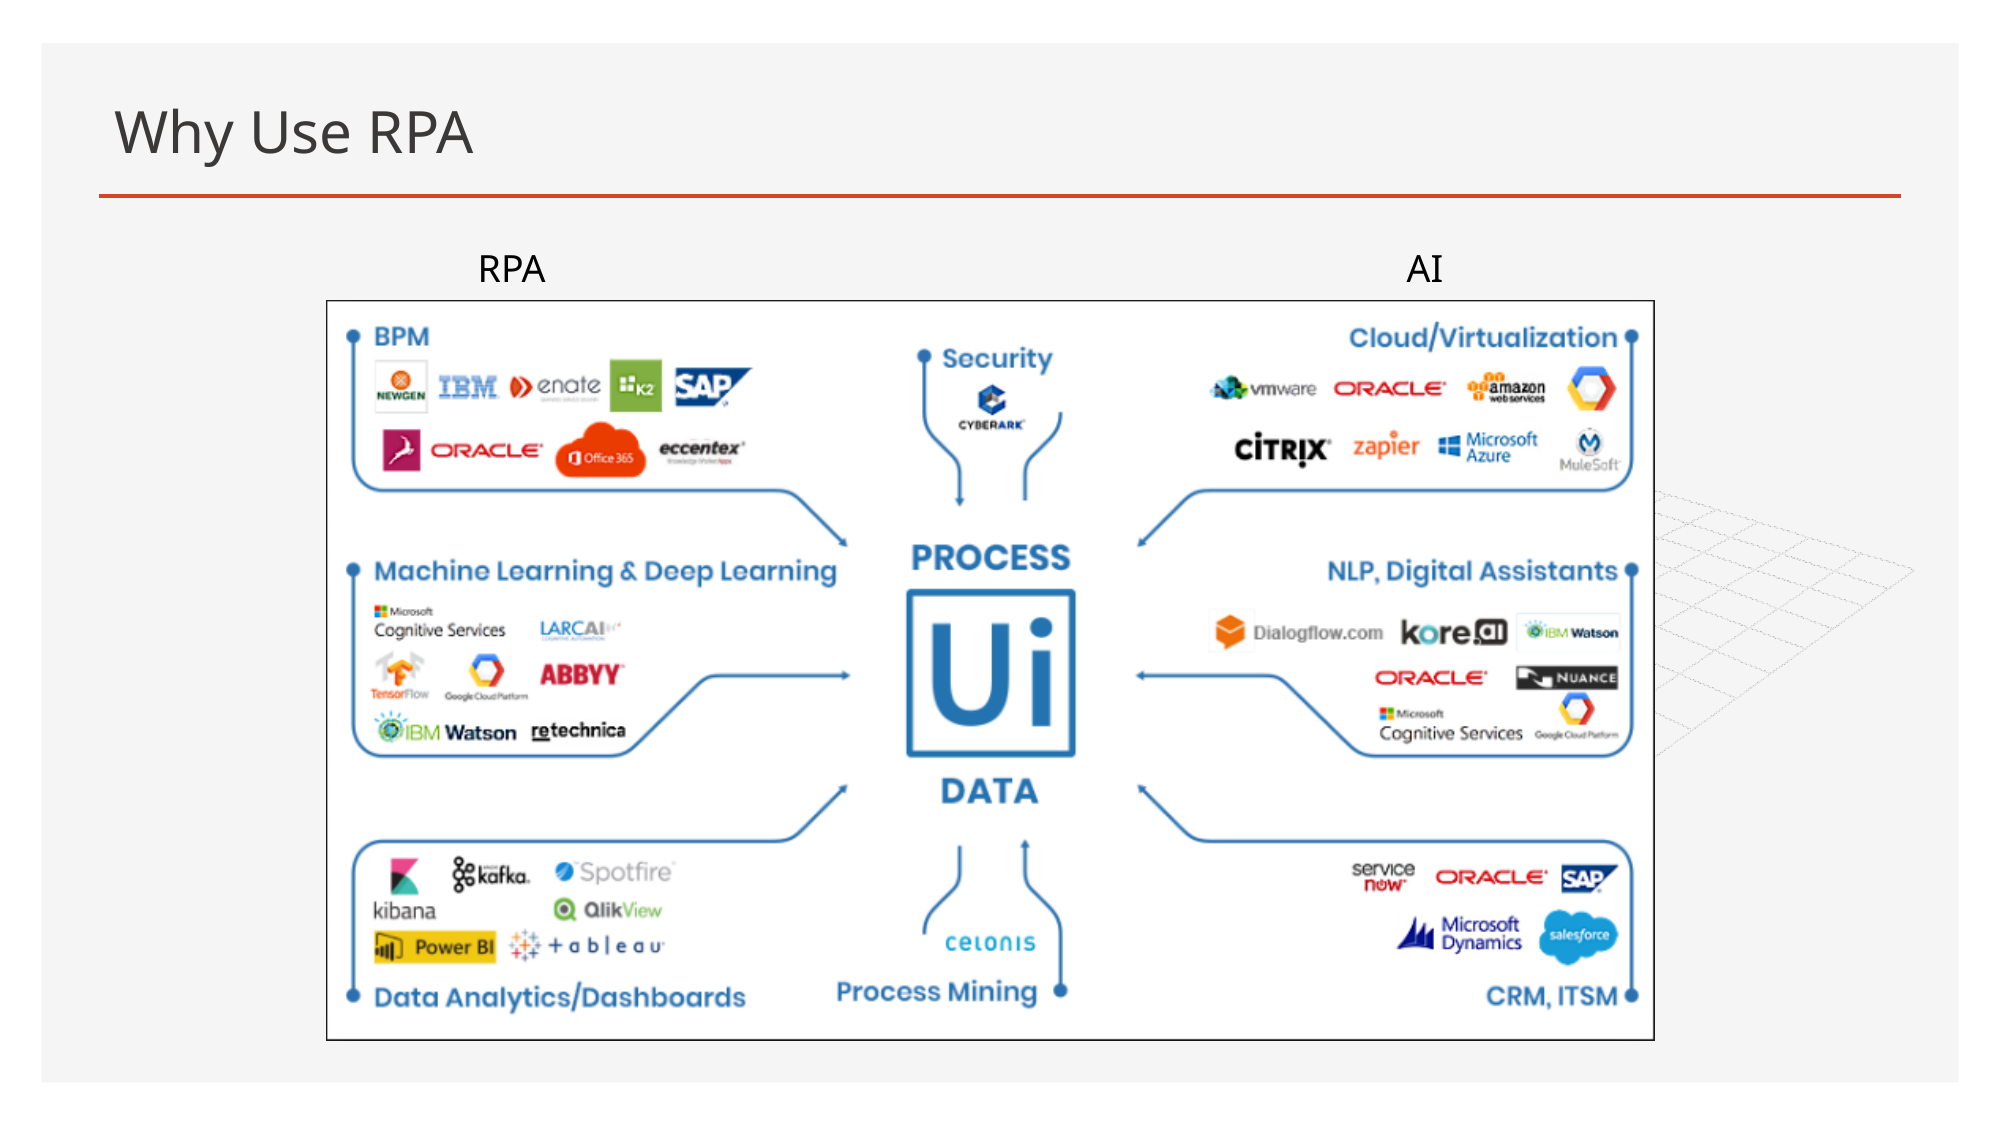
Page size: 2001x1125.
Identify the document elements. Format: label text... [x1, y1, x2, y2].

picture [326, 300, 1924, 1041]
title Why Use RPA [99, 73, 1901, 197]
text_box AI [1140, 238, 1711, 299]
text_box RPA [226, 238, 797, 299]
